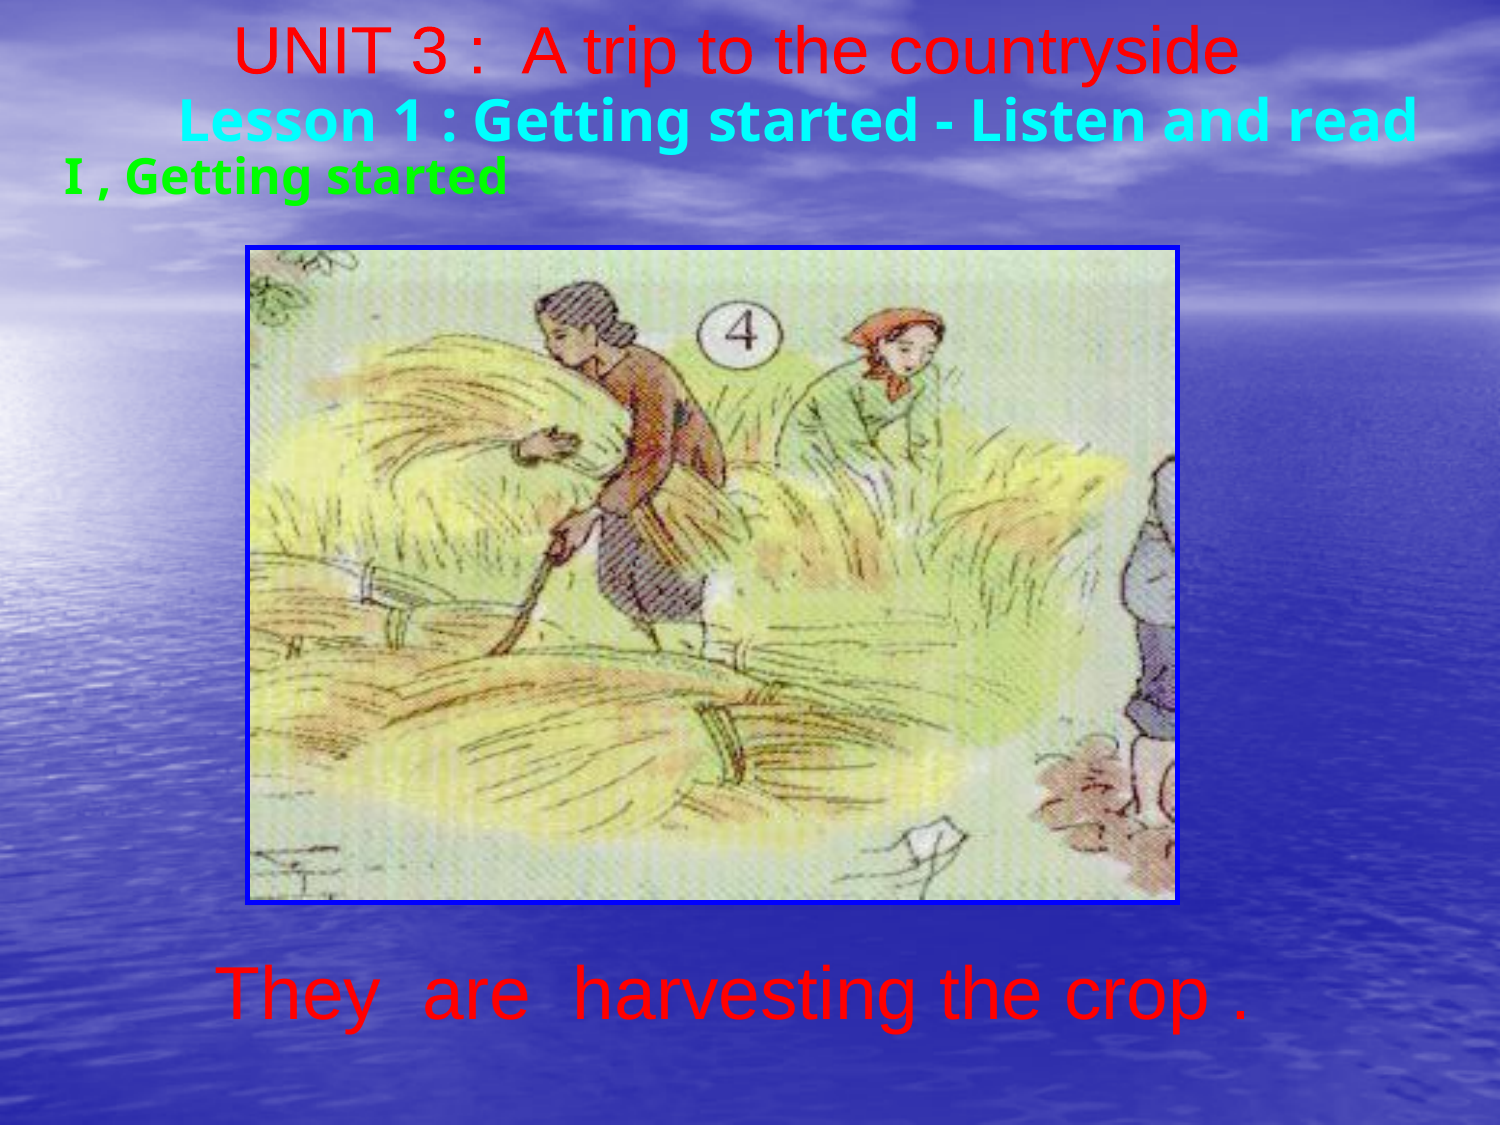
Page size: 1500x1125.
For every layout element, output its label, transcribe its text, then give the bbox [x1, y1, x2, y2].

text_box They are harvesting the crop . [200, 937, 1350, 1043]
text_box I , Getting started [49, 137, 528, 213]
picture [249, 249, 1175, 900]
text_box Lesson 1 : Getting started - Listen and read [163, 75, 1436, 160]
